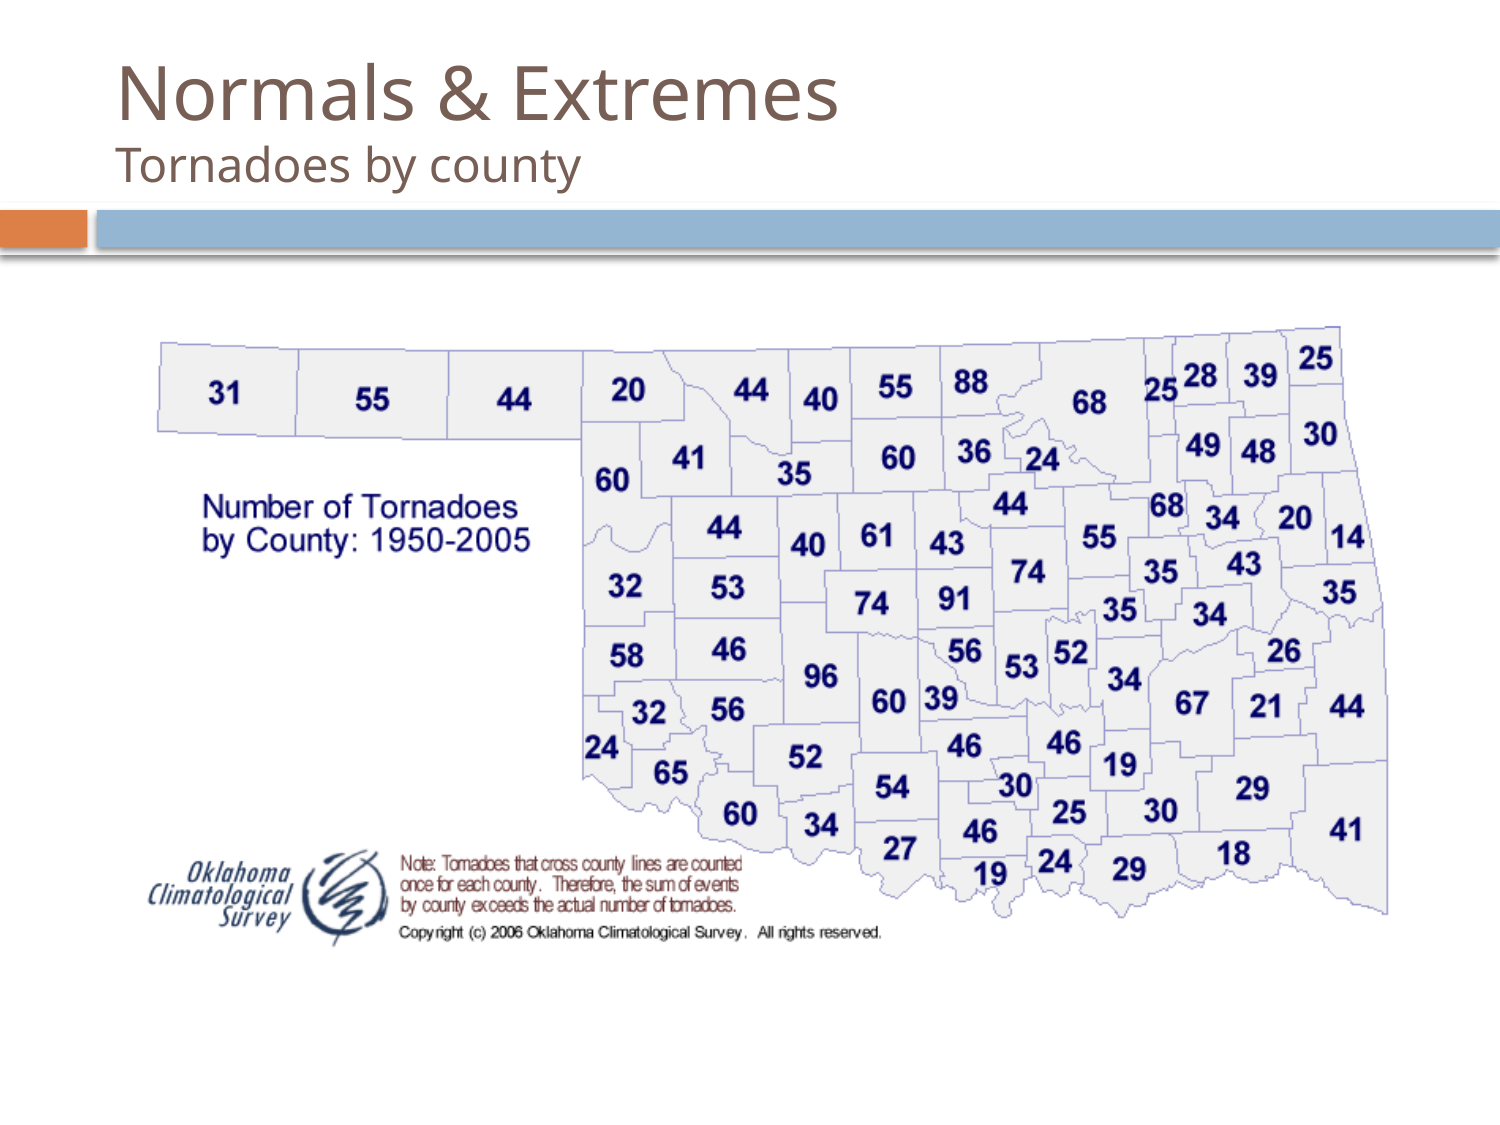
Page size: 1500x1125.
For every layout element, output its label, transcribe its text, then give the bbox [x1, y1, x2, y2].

picture [140, 317, 1401, 950]
title Normals & Extremes Tornadoes by county [100, 37, 1438, 200]
